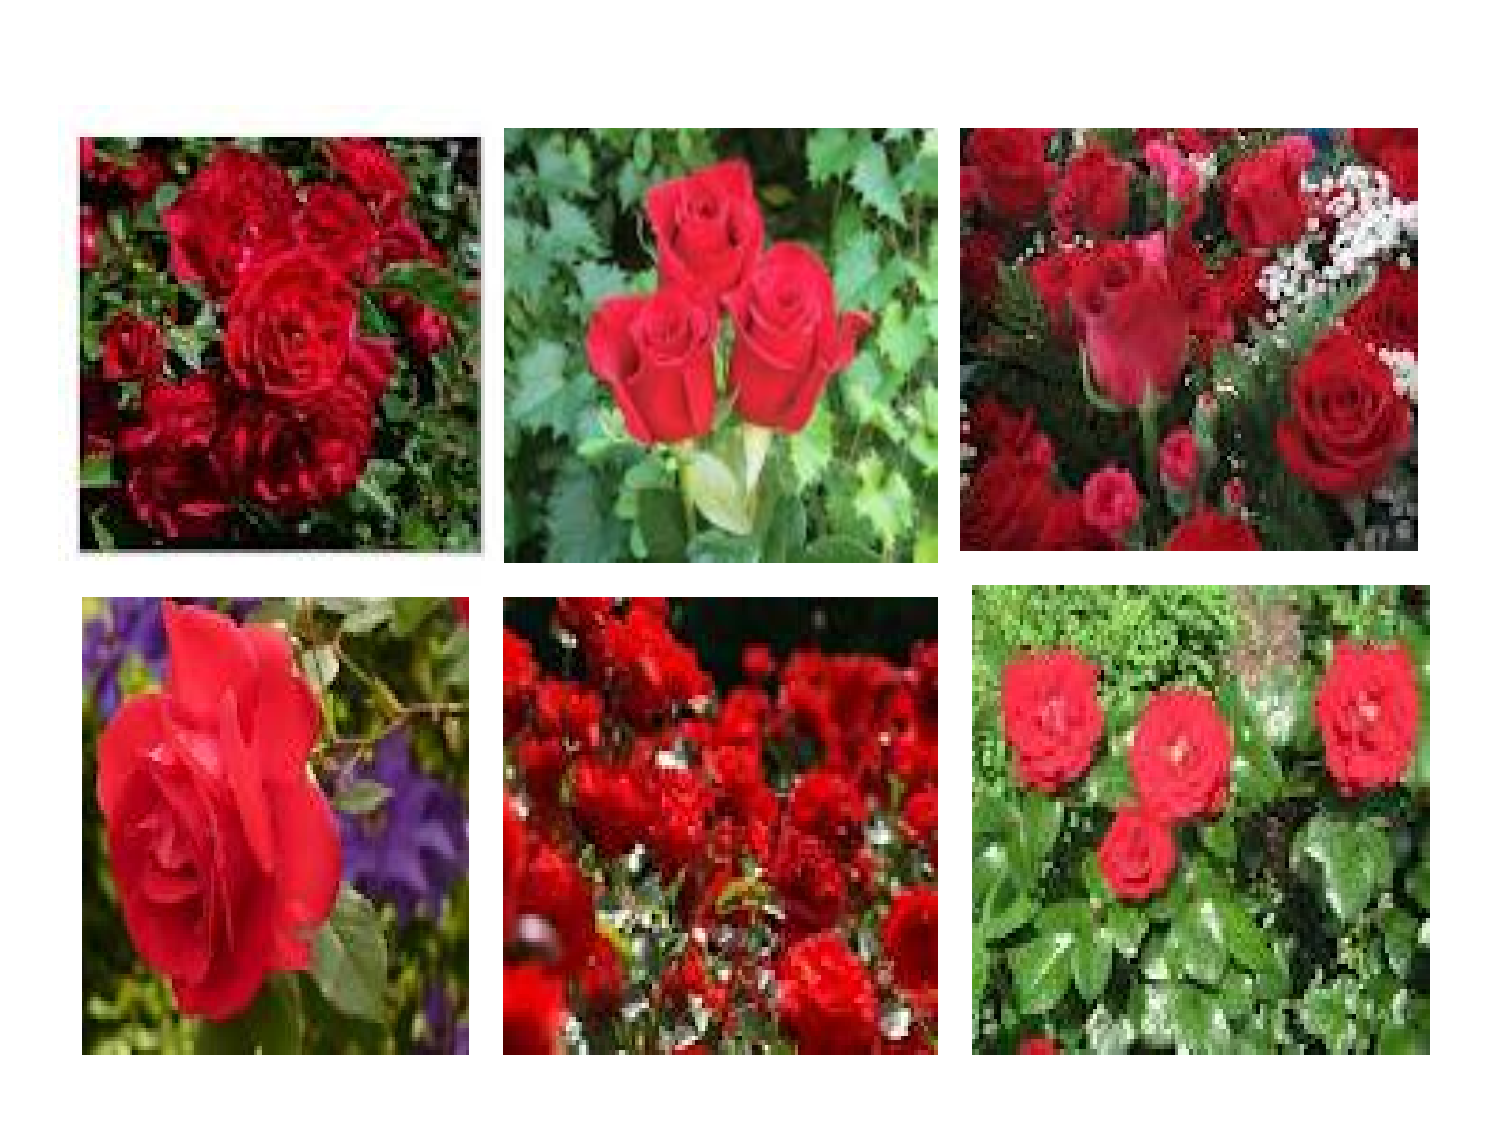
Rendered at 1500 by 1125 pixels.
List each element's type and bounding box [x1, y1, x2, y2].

picture [58, 105, 938, 587]
picture [972, 585, 1430, 1055]
picture [960, 128, 1419, 552]
picture [81, 597, 469, 1055]
picture [503, 597, 938, 1055]
